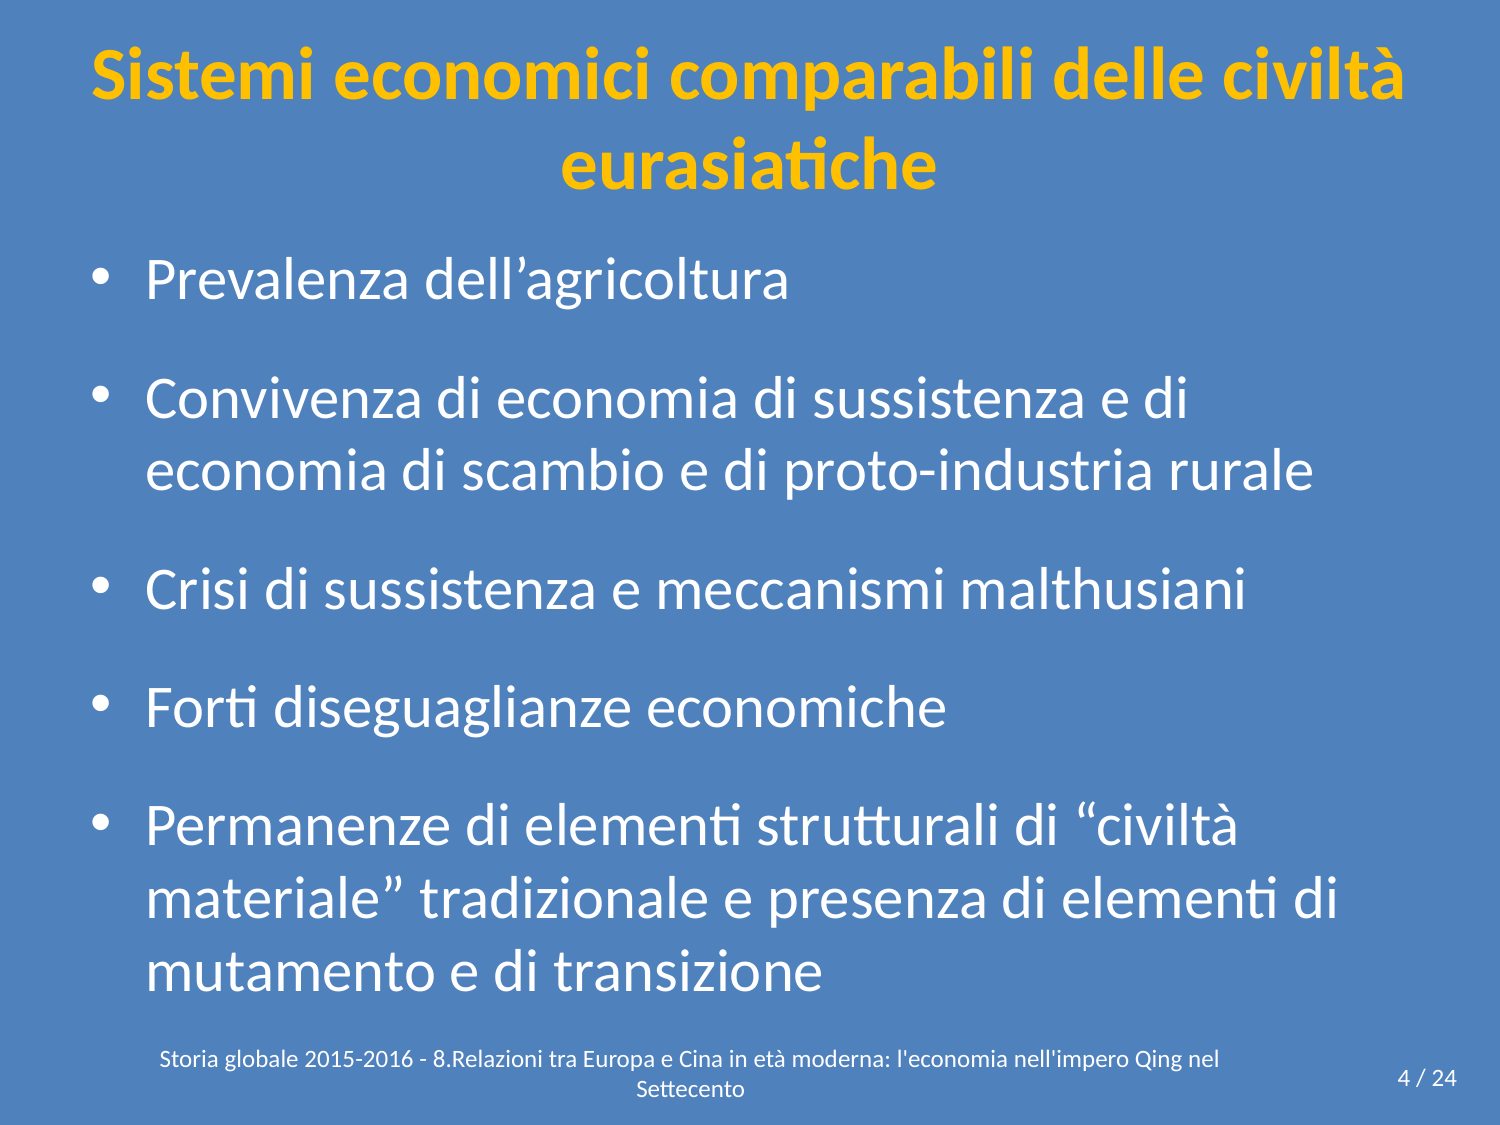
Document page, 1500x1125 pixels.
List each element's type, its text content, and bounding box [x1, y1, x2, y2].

footer Storia globale 2015-2016 - 8.Relazioni tra Europa e Cina in età moderna: l'economia nell'impero Qing nel Settecento [88, 1042, 1294, 1103]
slide_number 4 / 24 [1352, 1046, 1473, 1107]
title Sistemi economici comparabili delle civiltà eurasiatiche [75, 45, 1425, 185]
list Prevalenza dell’agricoltura Convivenza di economia di sussistenza e di economia di scambio e di proto-industria rurale Crisi di sussistenza e meccanismi malthusiani Forti diseguaglianze economiche Permanenze di elementi strutturali di “civiltà materiale” tradizionale e presenza di elementi di mutamento e di transizione [75, 231, 1436, 1012]
